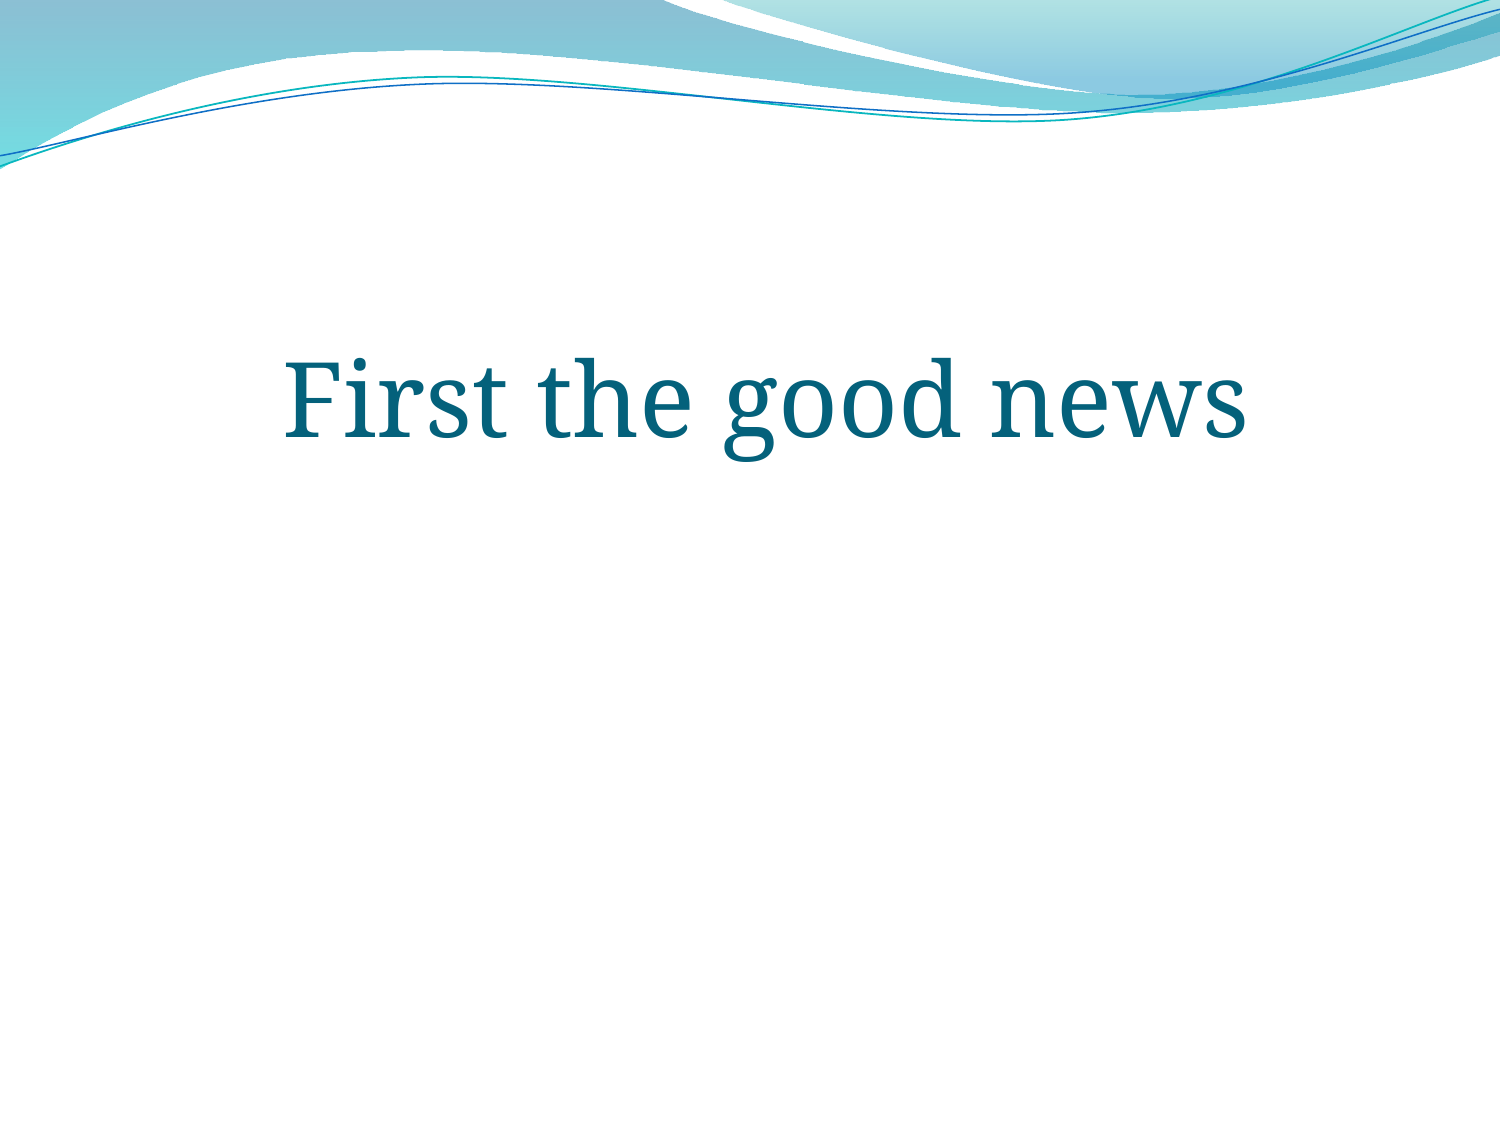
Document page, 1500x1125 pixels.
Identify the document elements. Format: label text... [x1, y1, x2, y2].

text_box First the good news [122, 325, 1410, 601]
